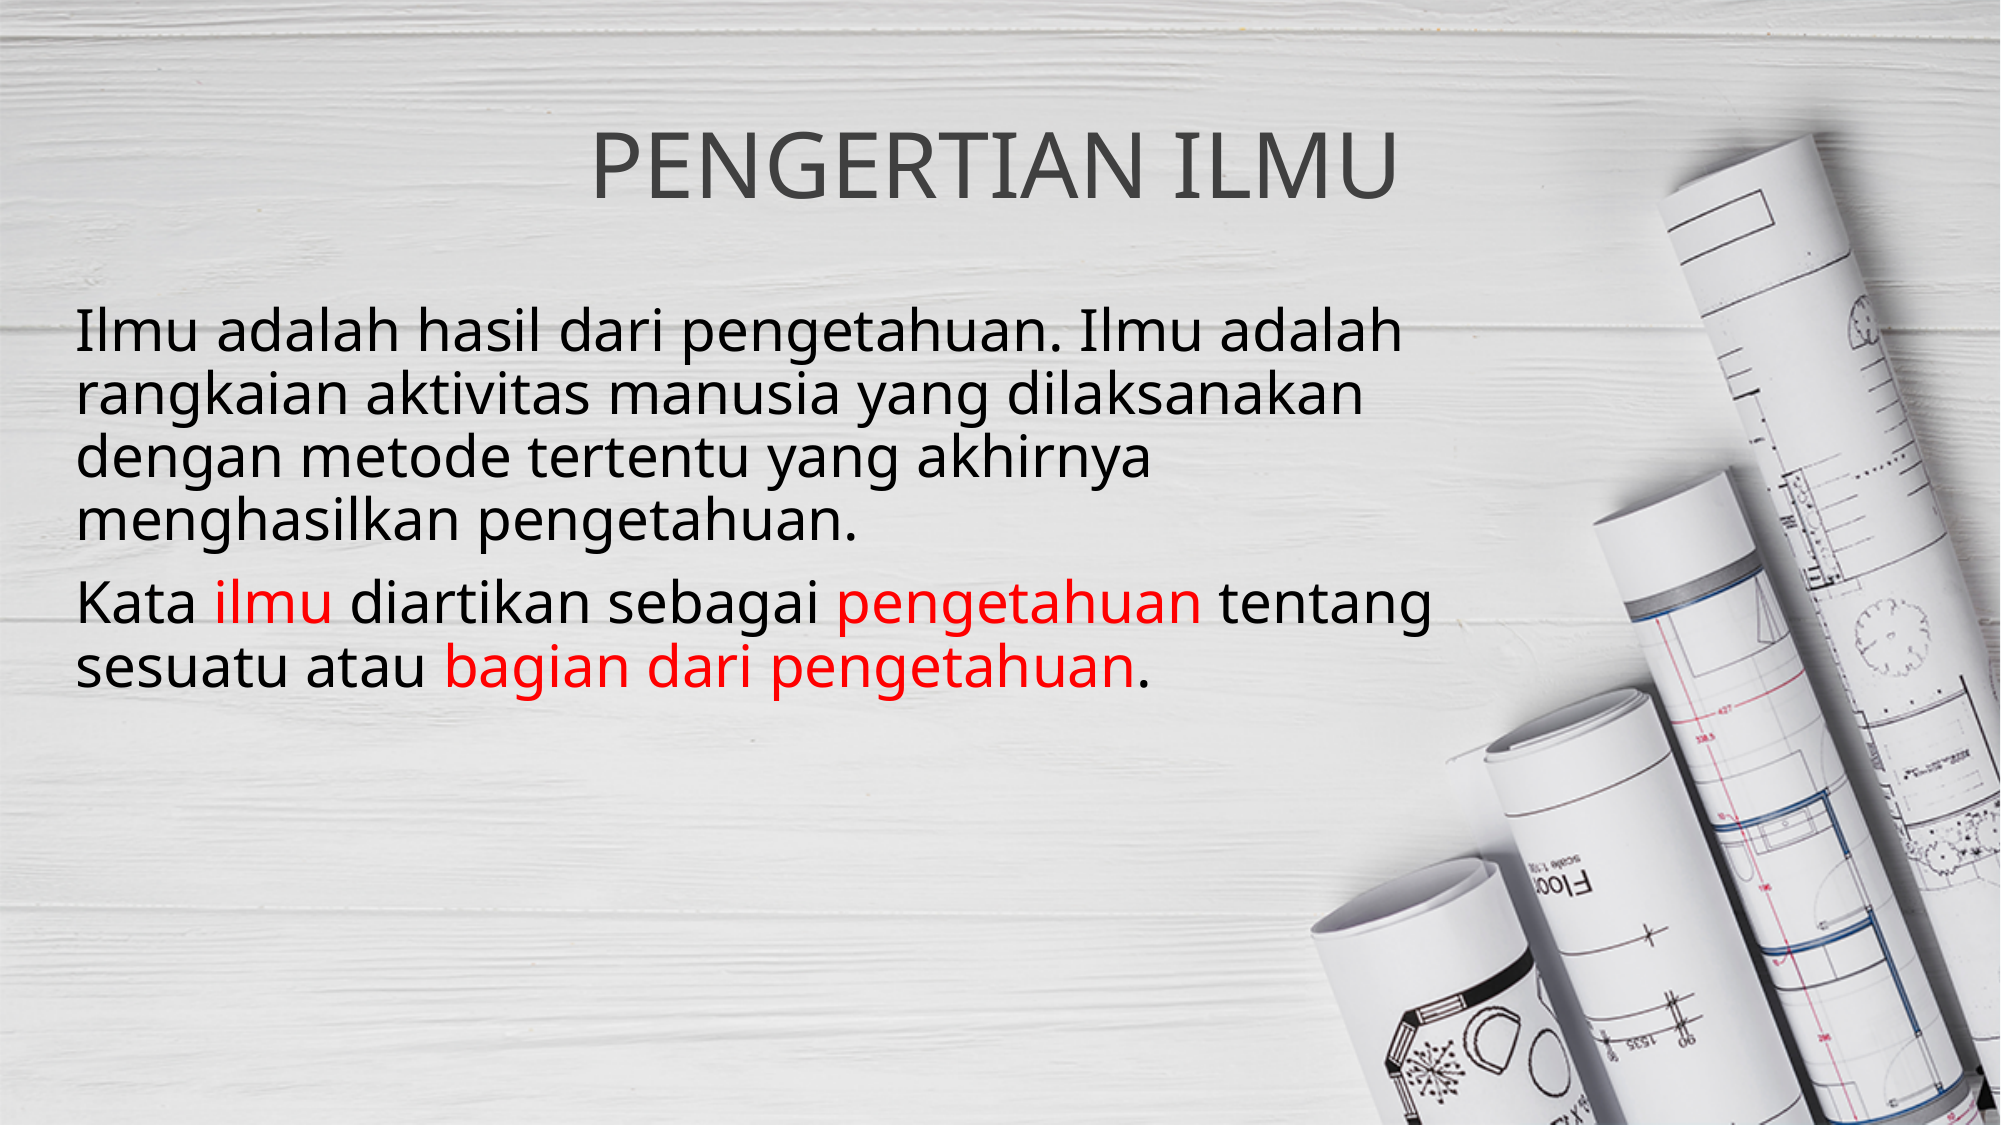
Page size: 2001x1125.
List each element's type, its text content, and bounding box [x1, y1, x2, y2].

picture [0, 0, 2001, 1125]
list Ilmu adalah hasil dari pengetahuan. Ilmu adalah rangkaian aktivitas manusia yang dilaksanakan dengan metode tertentu yang akhirnya menghasilkan pengetahuan. Kata ilmu diartikan sebagai pengetahuan tentang sesuatu atau bagian dari pengetahuan. [60, 293, 1468, 1014]
title PENGERTIAN ILMU [60, 59, 1931, 278]
